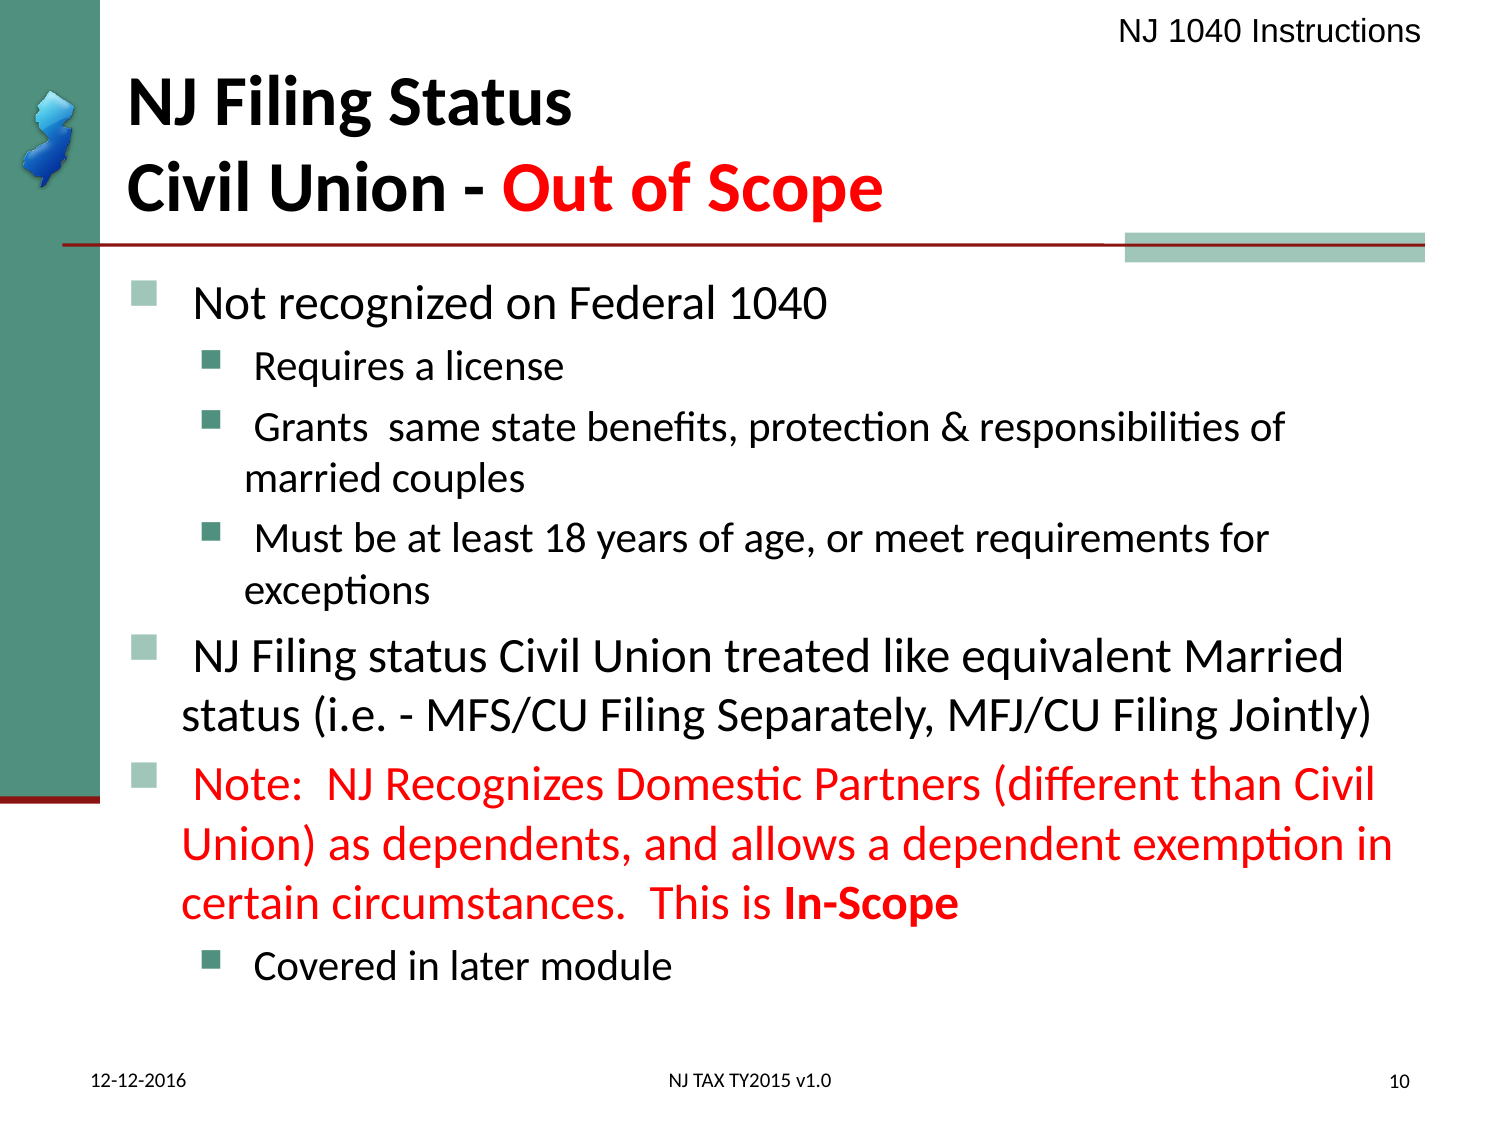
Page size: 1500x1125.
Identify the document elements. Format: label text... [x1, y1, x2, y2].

picture [0, 88, 101, 190]
title NJ Filing Status Civil Union - Out of Scope [112, 45, 1425, 234]
list Not recognized on Federal 1040 Requires a license Grants same state benefits, protection & responsibilities of married couples Must be at least 18 years of age, or meet requirements for exceptions NJ Filing status Civil Union treated like equivalent Married status (i.e. - MFS/CU Filing Separately, MFJ/CU Filing Jointly) Note: NJ Recognizes Domestic Partners (different than Civil Union) as dependents, and allows a dependent exemption in certain circumstances. This is In-Scope Covered in later module [112, 262, 1425, 1038]
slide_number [74, 1049, 401, 1100]
slide_number 10 [1112, 1049, 1426, 1101]
footer NJ TAX TY2015 v1.0 [496, 1050, 1004, 1100]
text_box NJ 1040 Instructions [1103, 9, 1437, 50]
